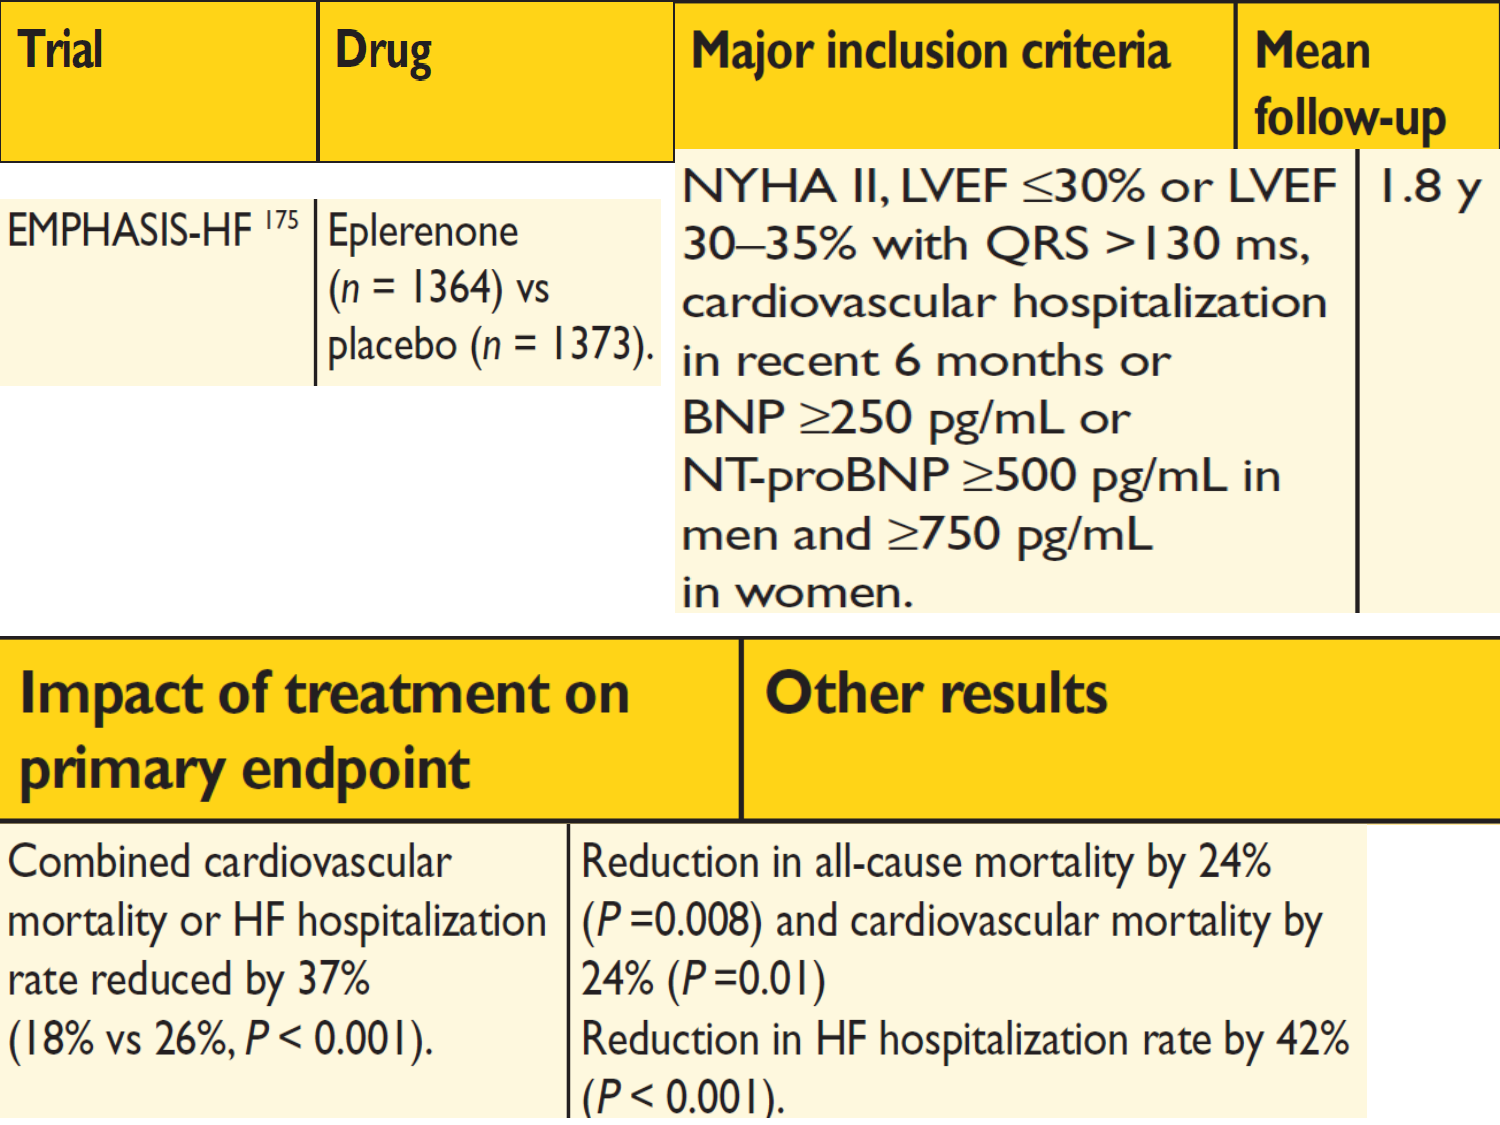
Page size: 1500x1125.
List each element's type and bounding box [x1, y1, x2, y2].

text_box [0, 0, 1500, 1119]
